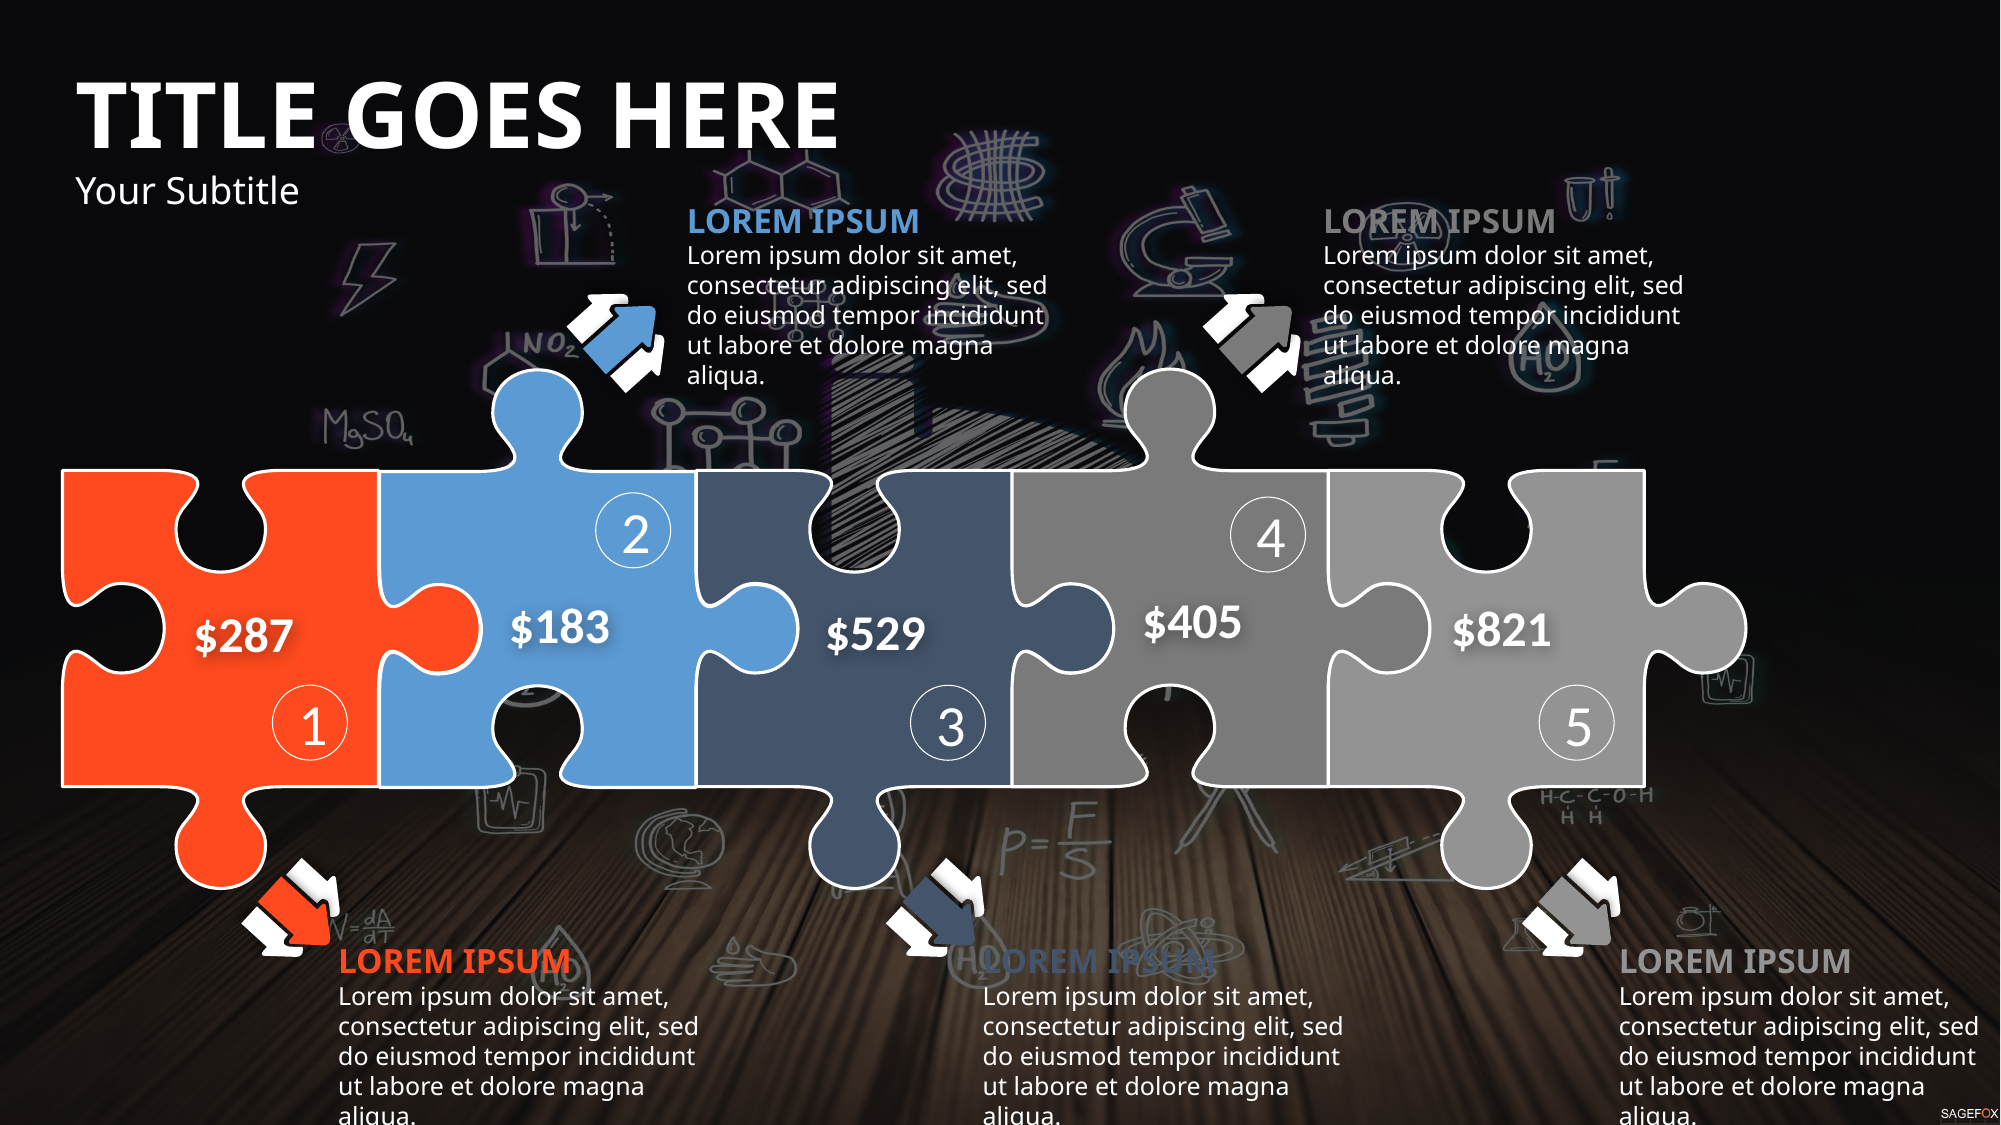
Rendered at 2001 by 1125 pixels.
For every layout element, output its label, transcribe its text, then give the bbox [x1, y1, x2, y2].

text_box LOREM IPSUM Lorem ipsum dolor sit amet, consectetur adipiscing elit, sed do eiusmod tempor incididunt ut labore et dolore magna aliqua. [1313, 195, 1717, 395]
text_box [1328, 470, 1758, 900]
picture [595, 290, 605, 294]
text_box LOREM IPSUM Lorem ipsum dolor sit amet, consectetur adipiscing elit, sed do eiusmod tempor incididunt ut labore et dolore magna aliqua. [676, 195, 1081, 395]
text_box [1524, 900, 1635, 957]
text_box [1011, 357, 1442, 787]
text_box LOREM IPSUM Lorem ipsum dolor sit amet, consectetur adipiscing elit, sed do eiusmod tempor incididunt ut labore et dolore magna aliqua. [328, 935, 732, 1125]
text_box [62, 470, 492, 900]
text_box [1205, 294, 1316, 357]
text_box LOREM IPSUM Lorem ipsum dolor sit amet, consectetur adipiscing elit, sed do eiusmod tempor incididunt ut labore et dolore magna aliqua. [972, 935, 1377, 1125]
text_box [888, 900, 999, 957]
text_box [696, 470, 1126, 900]
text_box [244, 900, 355, 957]
text_box LOREM IPSUM Lorem ipsum dolor sit amet, consectetur adipiscing elit, sed do eiusmod tempor incididunt ut labore et dolore magna aliqua. [1608, 935, 2000, 1125]
text_box TITLE GOES HERE Your Subtitle [60, 49, 1036, 220]
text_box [379, 358, 810, 788]
picture [1231, 290, 1241, 294]
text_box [569, 294, 680, 358]
